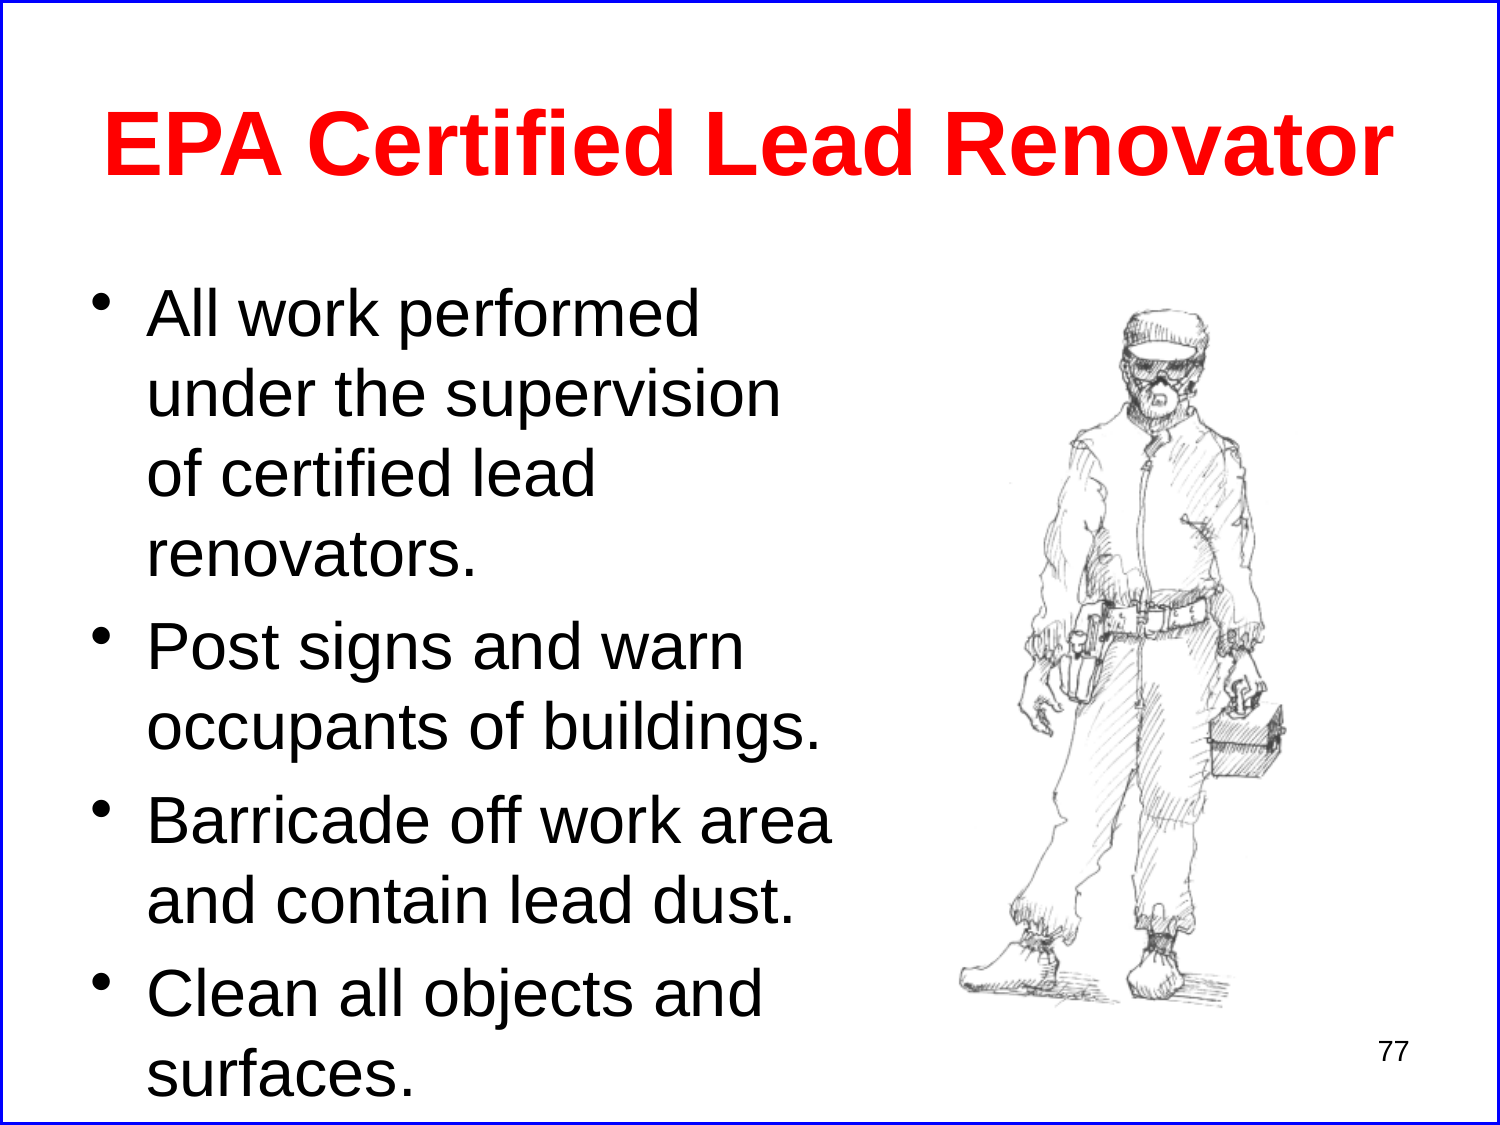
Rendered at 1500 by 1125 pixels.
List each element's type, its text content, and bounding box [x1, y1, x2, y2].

title EPA Certified Lead Renovator [75, 45, 1425, 233]
slide_number 77 [1074, 1024, 1426, 1103]
list All work performed under the supervision of certified lead renovators. Post signs and warn occupants of buildings. Barricade off work area and contain lead dust. Clean all objects and surfaces. [75, 262, 864, 1005]
picture [950, 298, 1301, 1016]
